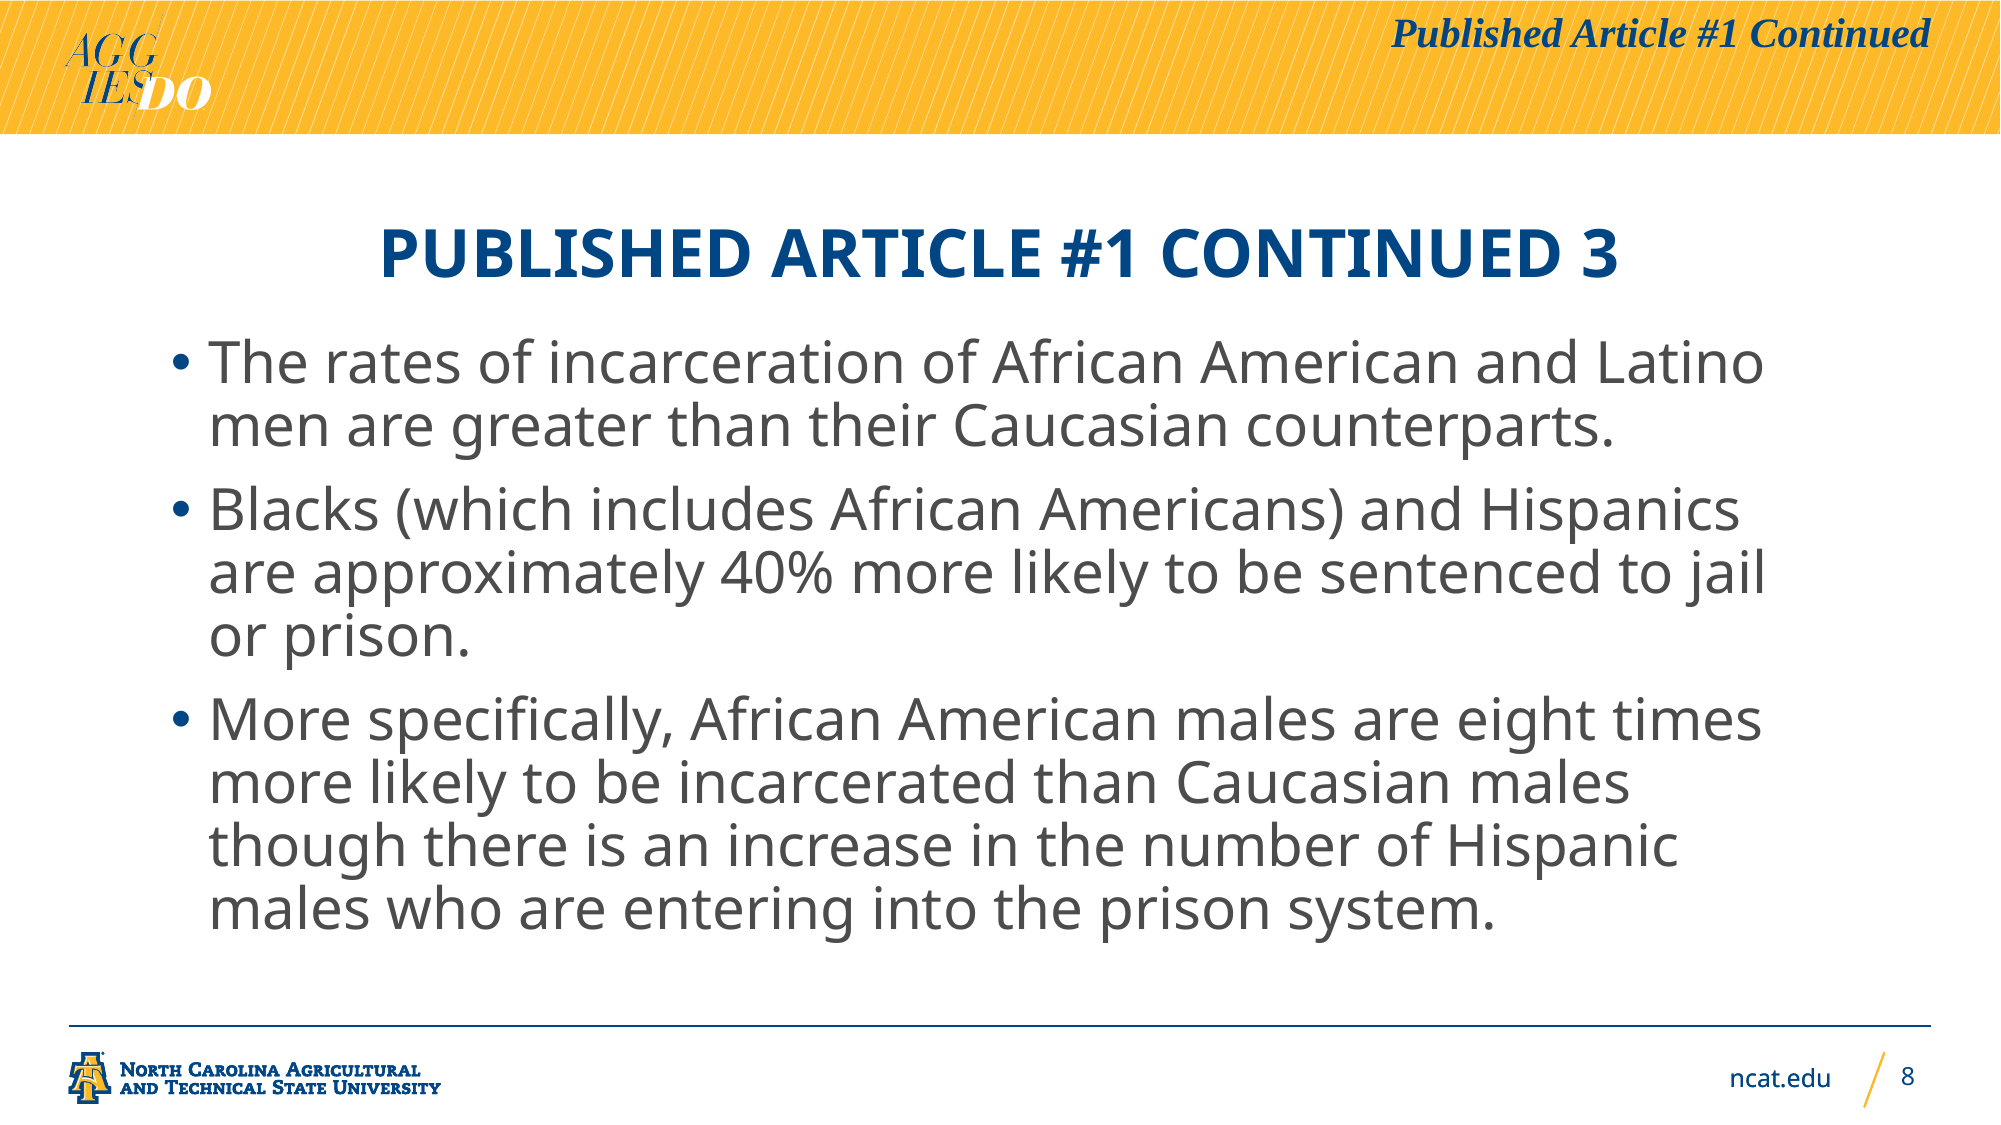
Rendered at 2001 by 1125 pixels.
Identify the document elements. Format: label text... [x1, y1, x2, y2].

picture [63, 13, 211, 120]
list Published Article #1 Continued [999, 0, 1932, 135]
list The rates of incarceration of African American and Latino men are greater than their Caucasian counterparts. Blacks (which includes African Americans) and Hispanics are approximately 40% more likely to be sentenced to jail or prison. More specifically, African American males are eight times more likely to be incarcerated than Caucasian males though there is an increase in the number of Hispanic males who are entering into the prison system. [156, 326, 1844, 944]
title Published Article #1 Continued 3 [156, 213, 1844, 306]
